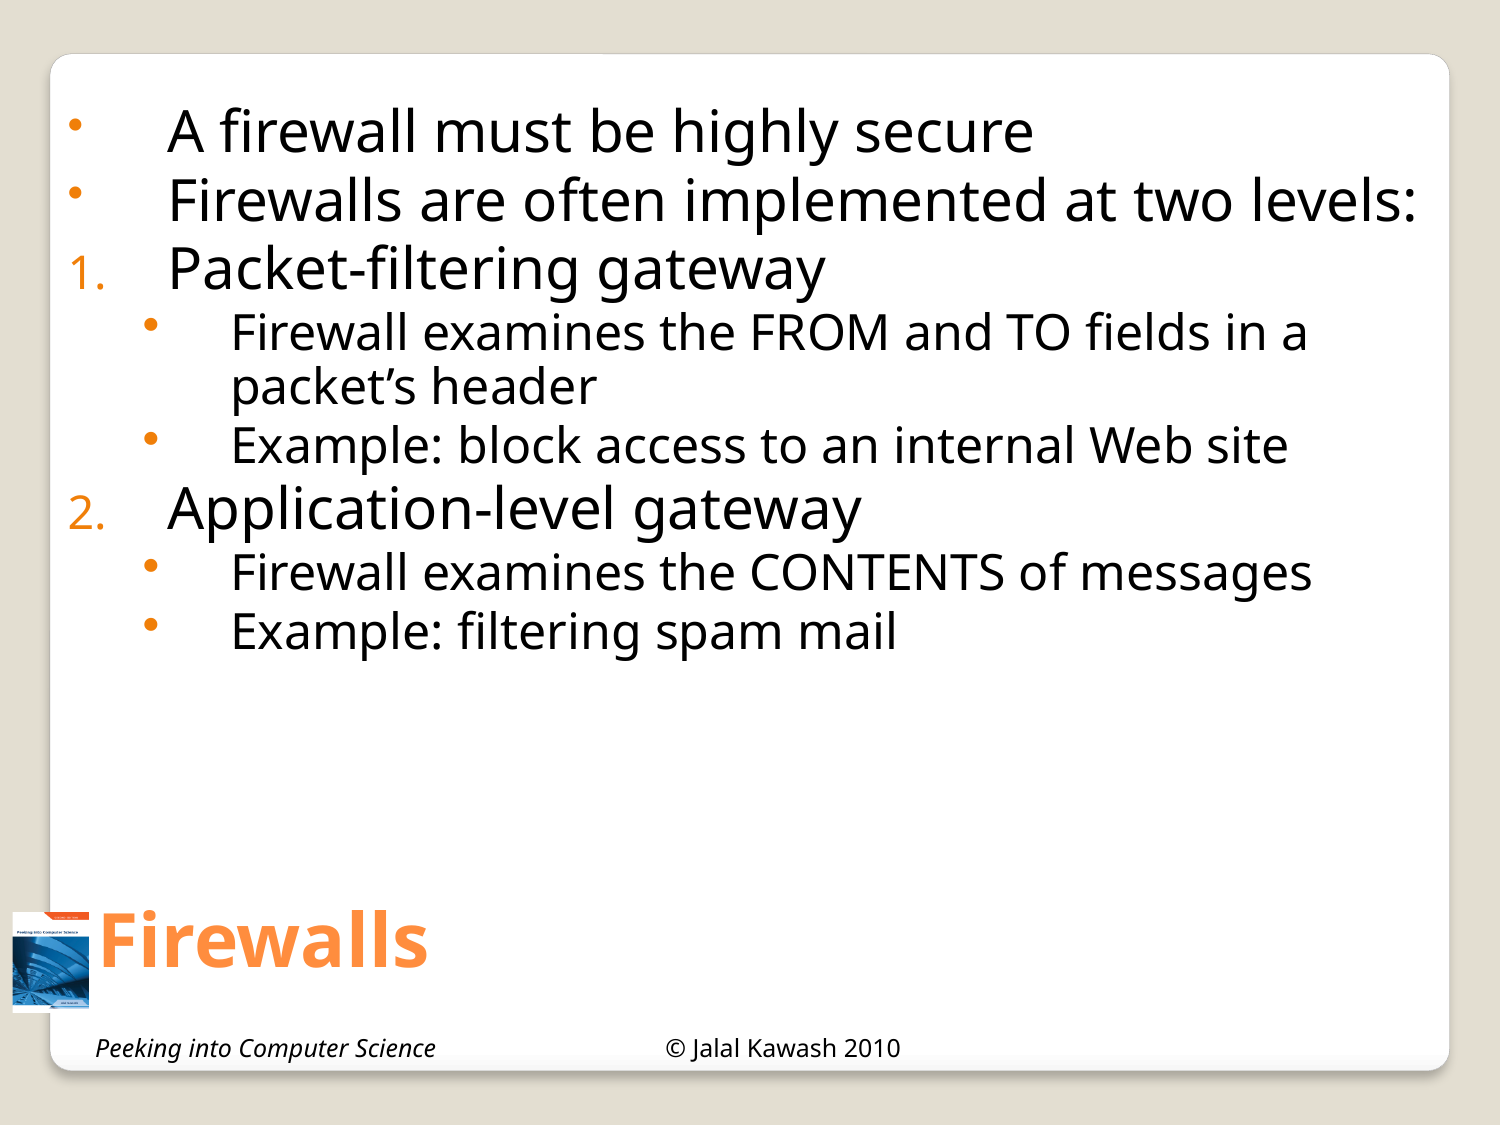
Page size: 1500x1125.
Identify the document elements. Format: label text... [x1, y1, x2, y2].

list A firewall must be highly secure Firewalls are often implemented at two levels: Packet-filtering gateway Firewall examines the FROM and TO fields in a packet’s header Example: block access to an internal Web site Application-level gateway Firewall examines the CONTENTS of messages Example: filtering spam mail [37, 87, 1466, 965]
picture [12, 912, 89, 1013]
title Firewalls [82, 965, 1425, 991]
